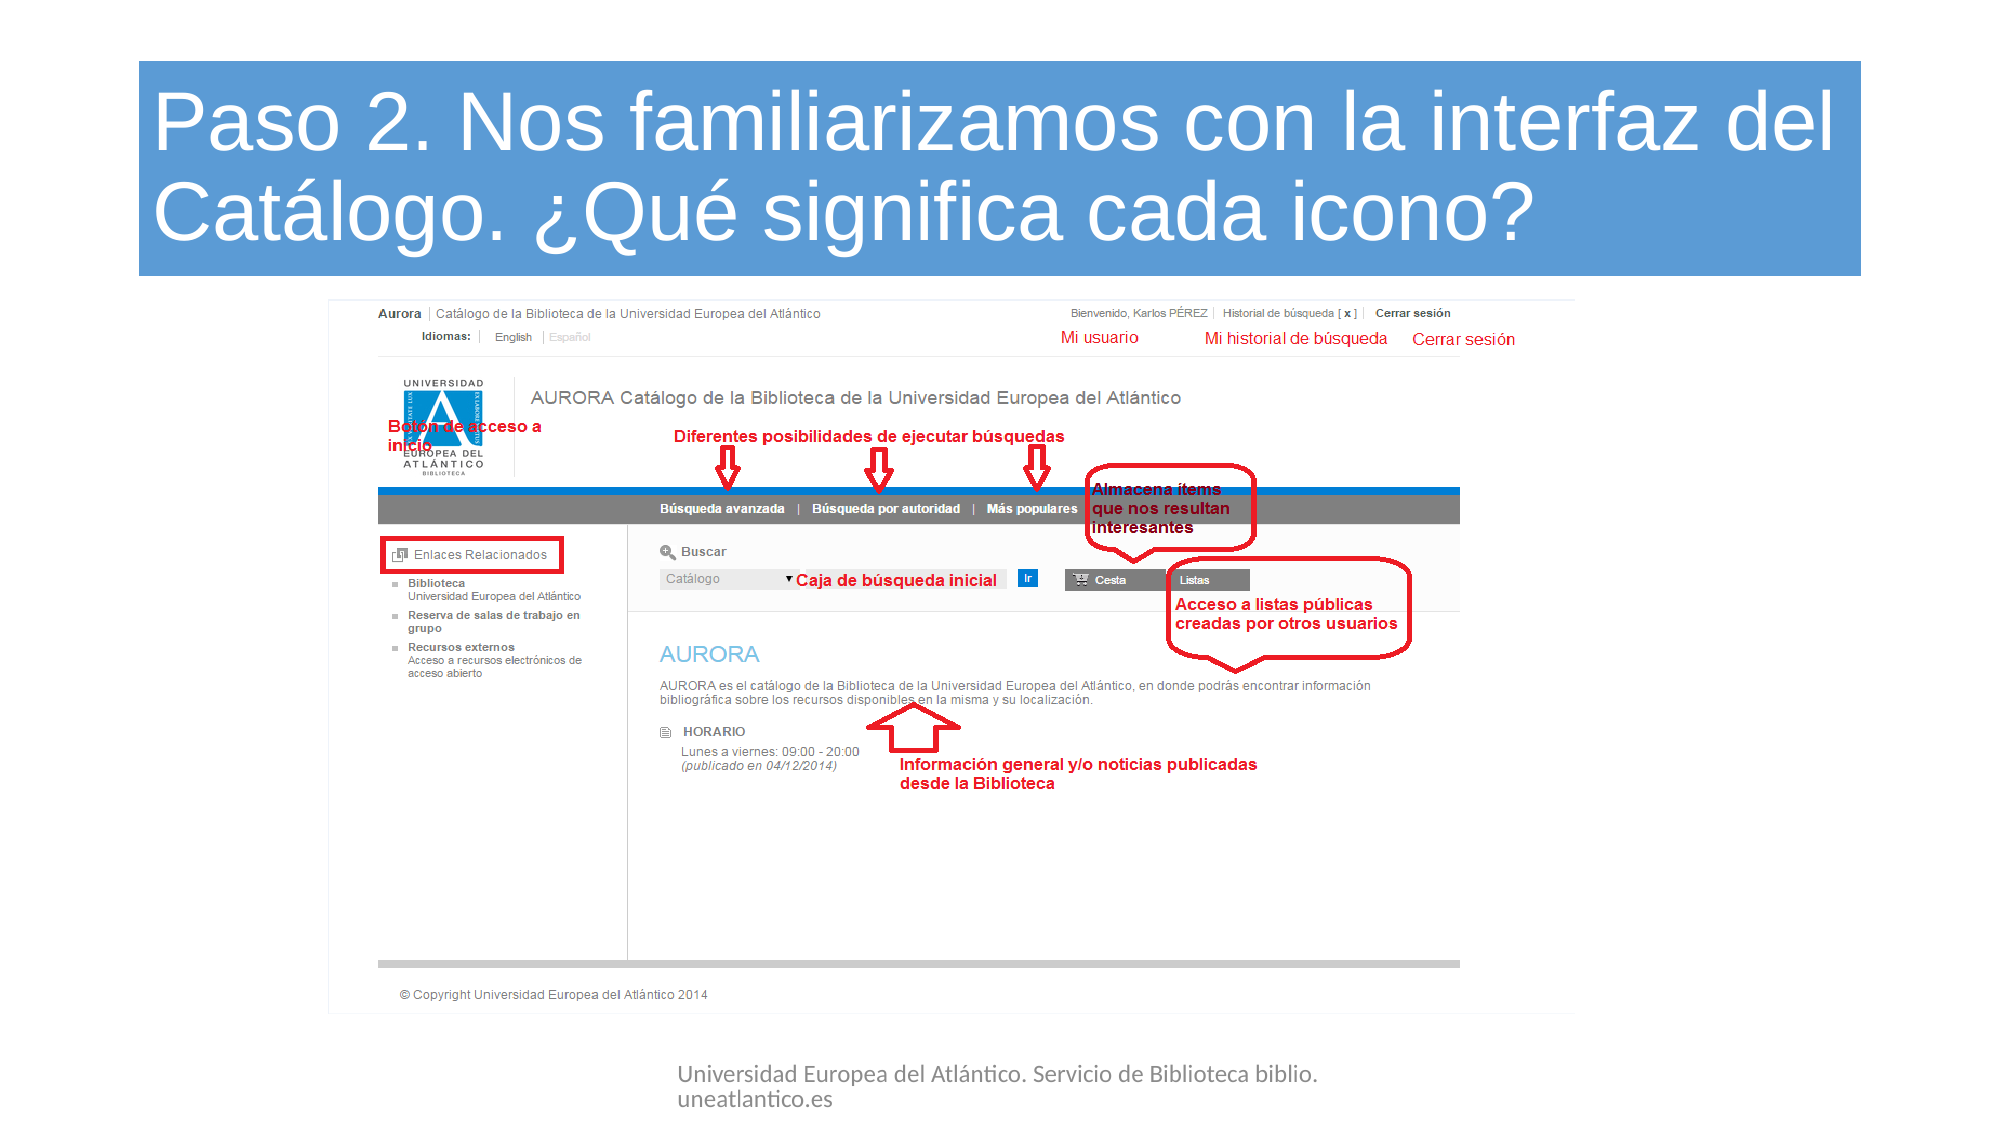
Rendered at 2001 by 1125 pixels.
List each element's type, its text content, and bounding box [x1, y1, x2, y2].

footer Universidad Europea del Atlántico. Servicio de Biblioteca biblio.uneatlantico.es [662, 1042, 1338, 1103]
title Paso 2. Nos familiarizamos con la interfaz del Catálogo. ¿Qué significa cada icono? [136, 58, 1864, 279]
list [328, 299, 1575, 1014]
